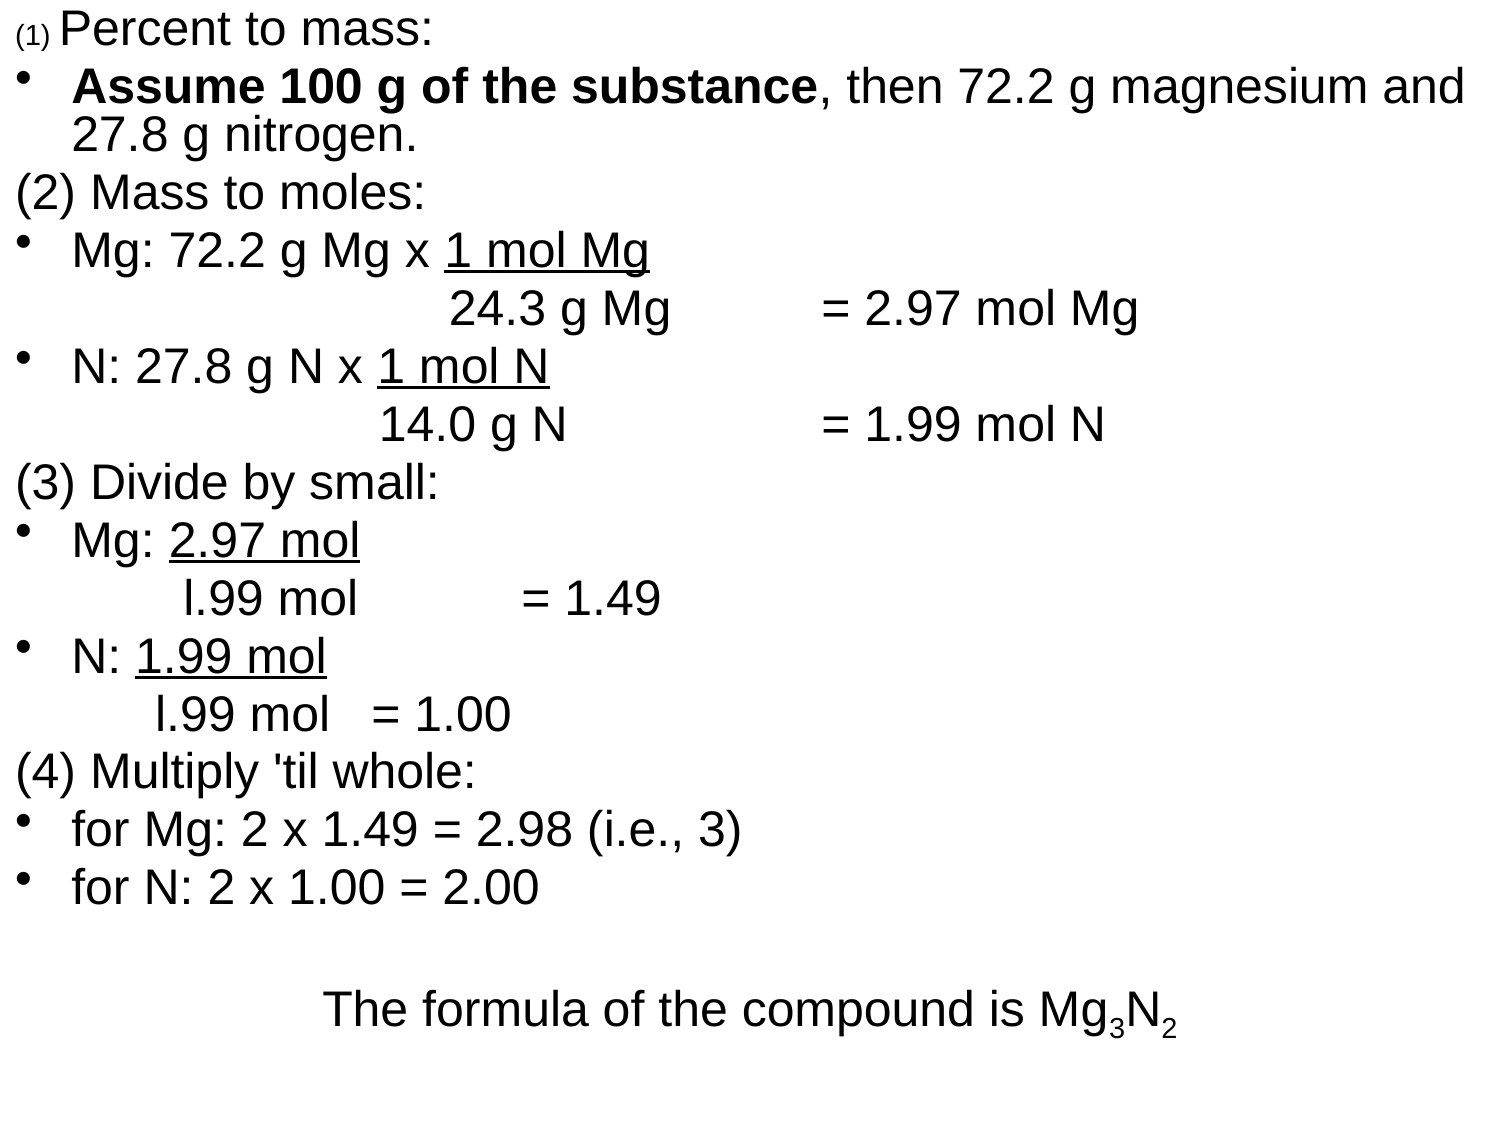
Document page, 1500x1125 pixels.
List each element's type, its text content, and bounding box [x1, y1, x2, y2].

list (1) Percent to mass: Assume 100 g of the substance, then 72.2 g magnesium and 27.8 g nitrogen. (2) Mass to moles: Mg: 72.2 g Mg x 1 mol Mg 24.3 g Mg = 2.97 mol Mg N: 27.8 g N x 1 mol N 14.0 g N = 1.99 mol N (3) Divide by small: Mg: 2.97 mol l.99 mol = 1.49 N: 1.99 mol l.99 mol = 1.00 (4) Multiply 'til whole: for Mg: 2 x 1.49 = 2.98 (i.e., 3) for N: 2 x 1.00 = 2.00 The formula of the compound is Mg3N2 [0, 0, 1500, 1125]
